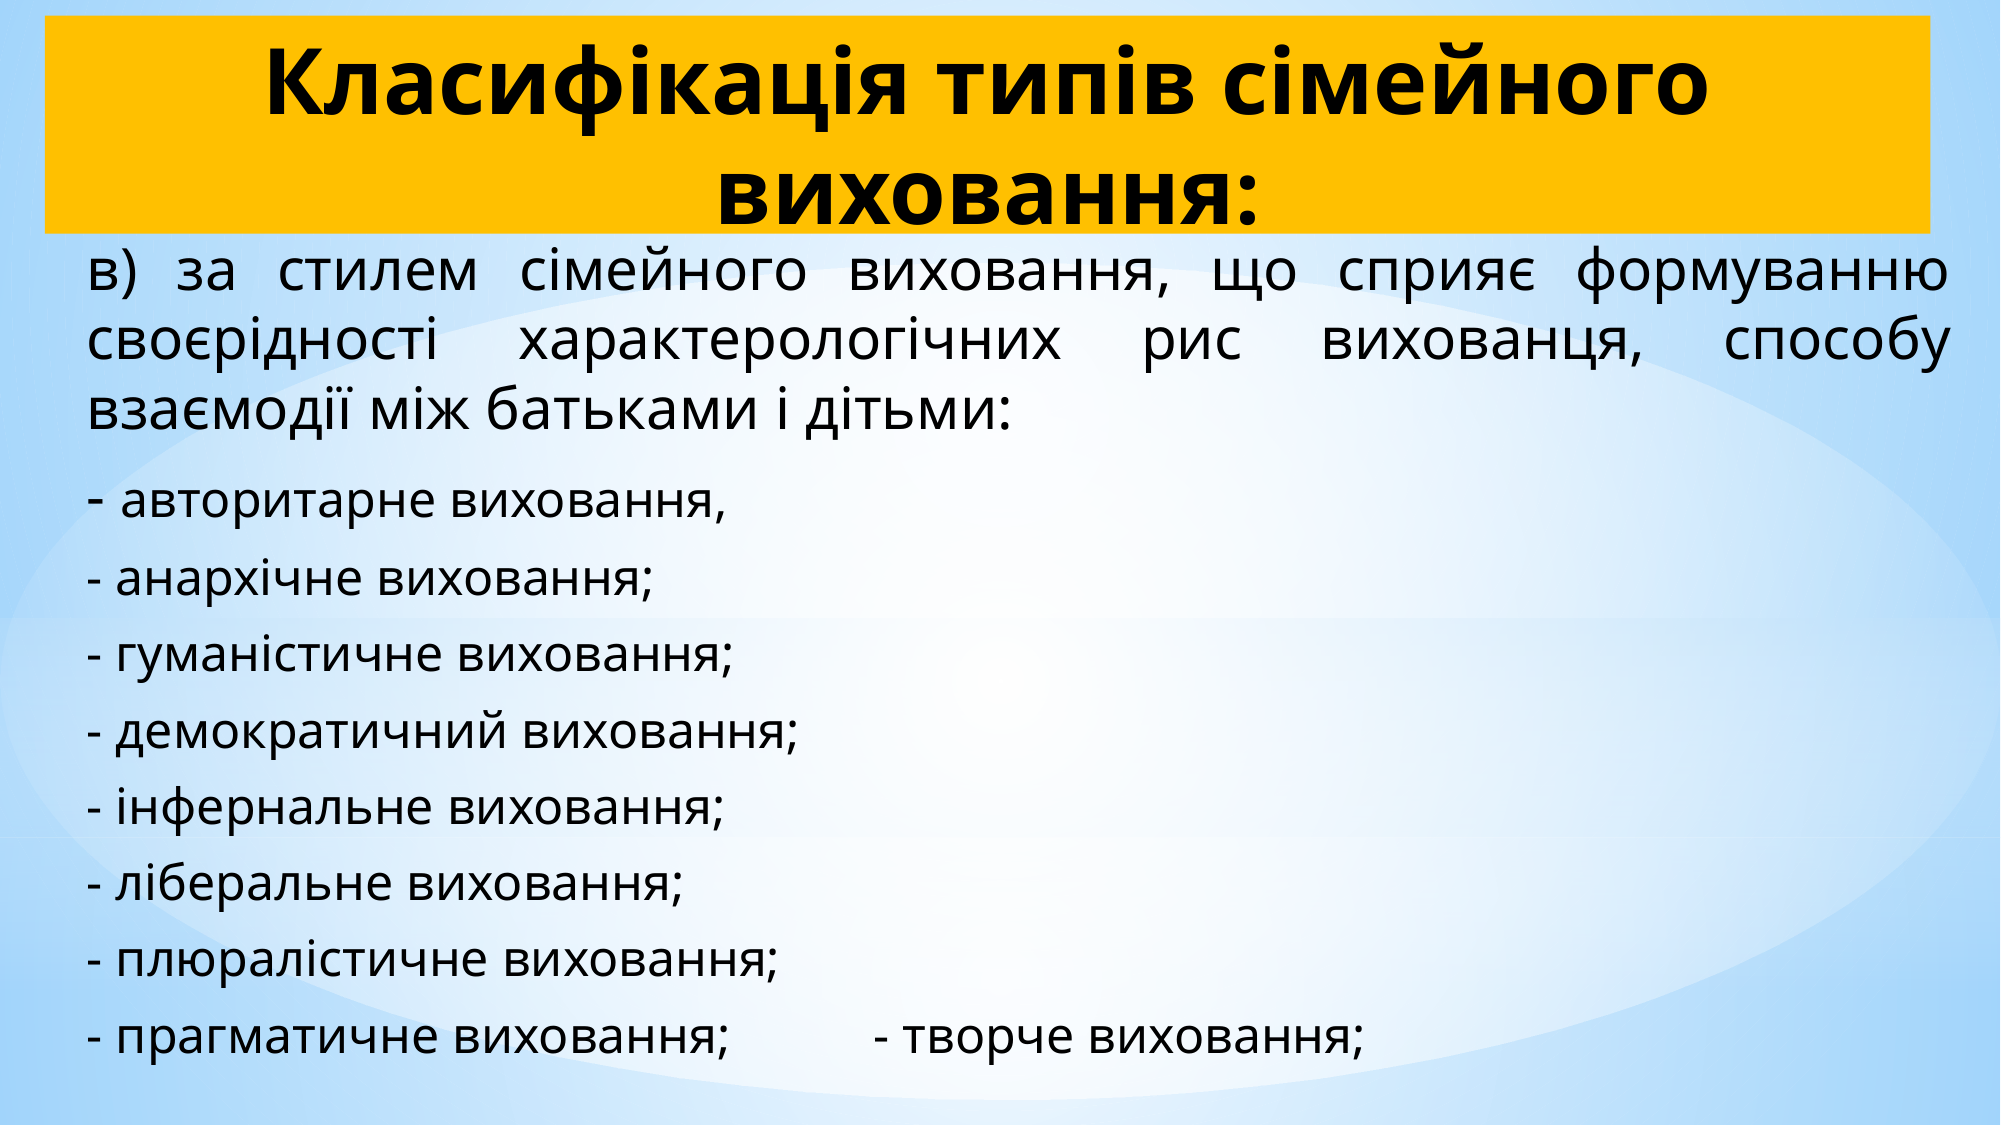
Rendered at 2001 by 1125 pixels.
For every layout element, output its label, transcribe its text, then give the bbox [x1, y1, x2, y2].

title Класифікація типів сімейного виховання: [44, 15, 1931, 234]
list в) за стилем сімейного виховання, що сприяє формуванню своєрідності характерологічних рис вихованця, способу взаємодії між батьками і дітьми: - авторитарне виховання, - анархічне виховання; - гуманістичне виховання; - демократичний виховання; - інфернальне виховання; - ліберальне виховання; - плюралістичне виховання; - прагматичне виховання; - творче виховання; [64, 224, 1966, 1080]
